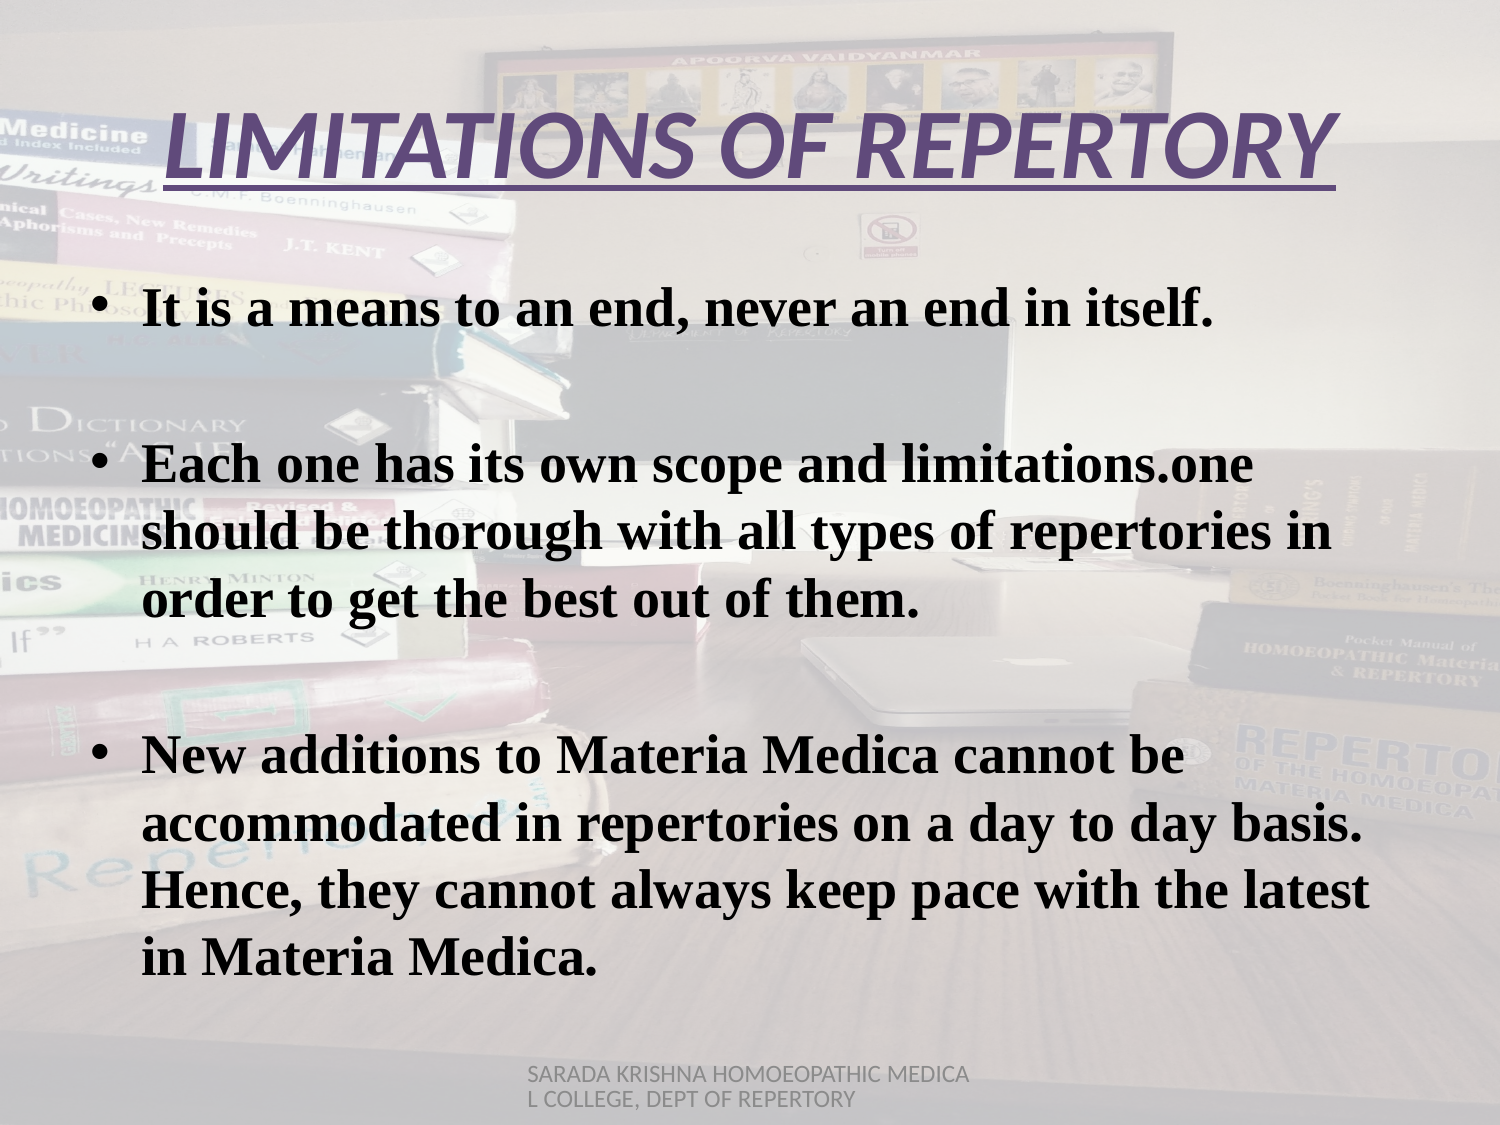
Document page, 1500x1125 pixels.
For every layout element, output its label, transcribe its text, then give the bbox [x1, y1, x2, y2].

list It is a means to an end, never an end in itself. Each one has its own scope and limitations.one should be thorough with all types of repertories in order to get the best out of them. New additions to Materia Medica cannot be accommodated in repertories on a day to day basis. Hence, they cannot always keep pace with the latest in Materia Medica. [75, 262, 1425, 1005]
title LIMITATIONS OF REPERTORY [75, 45, 1425, 233]
footer SARADA KRISHNA HOMOEOPATHIC MEDICAL COLLEGE, DEPT OF REPERTORY [512, 1042, 988, 1103]
